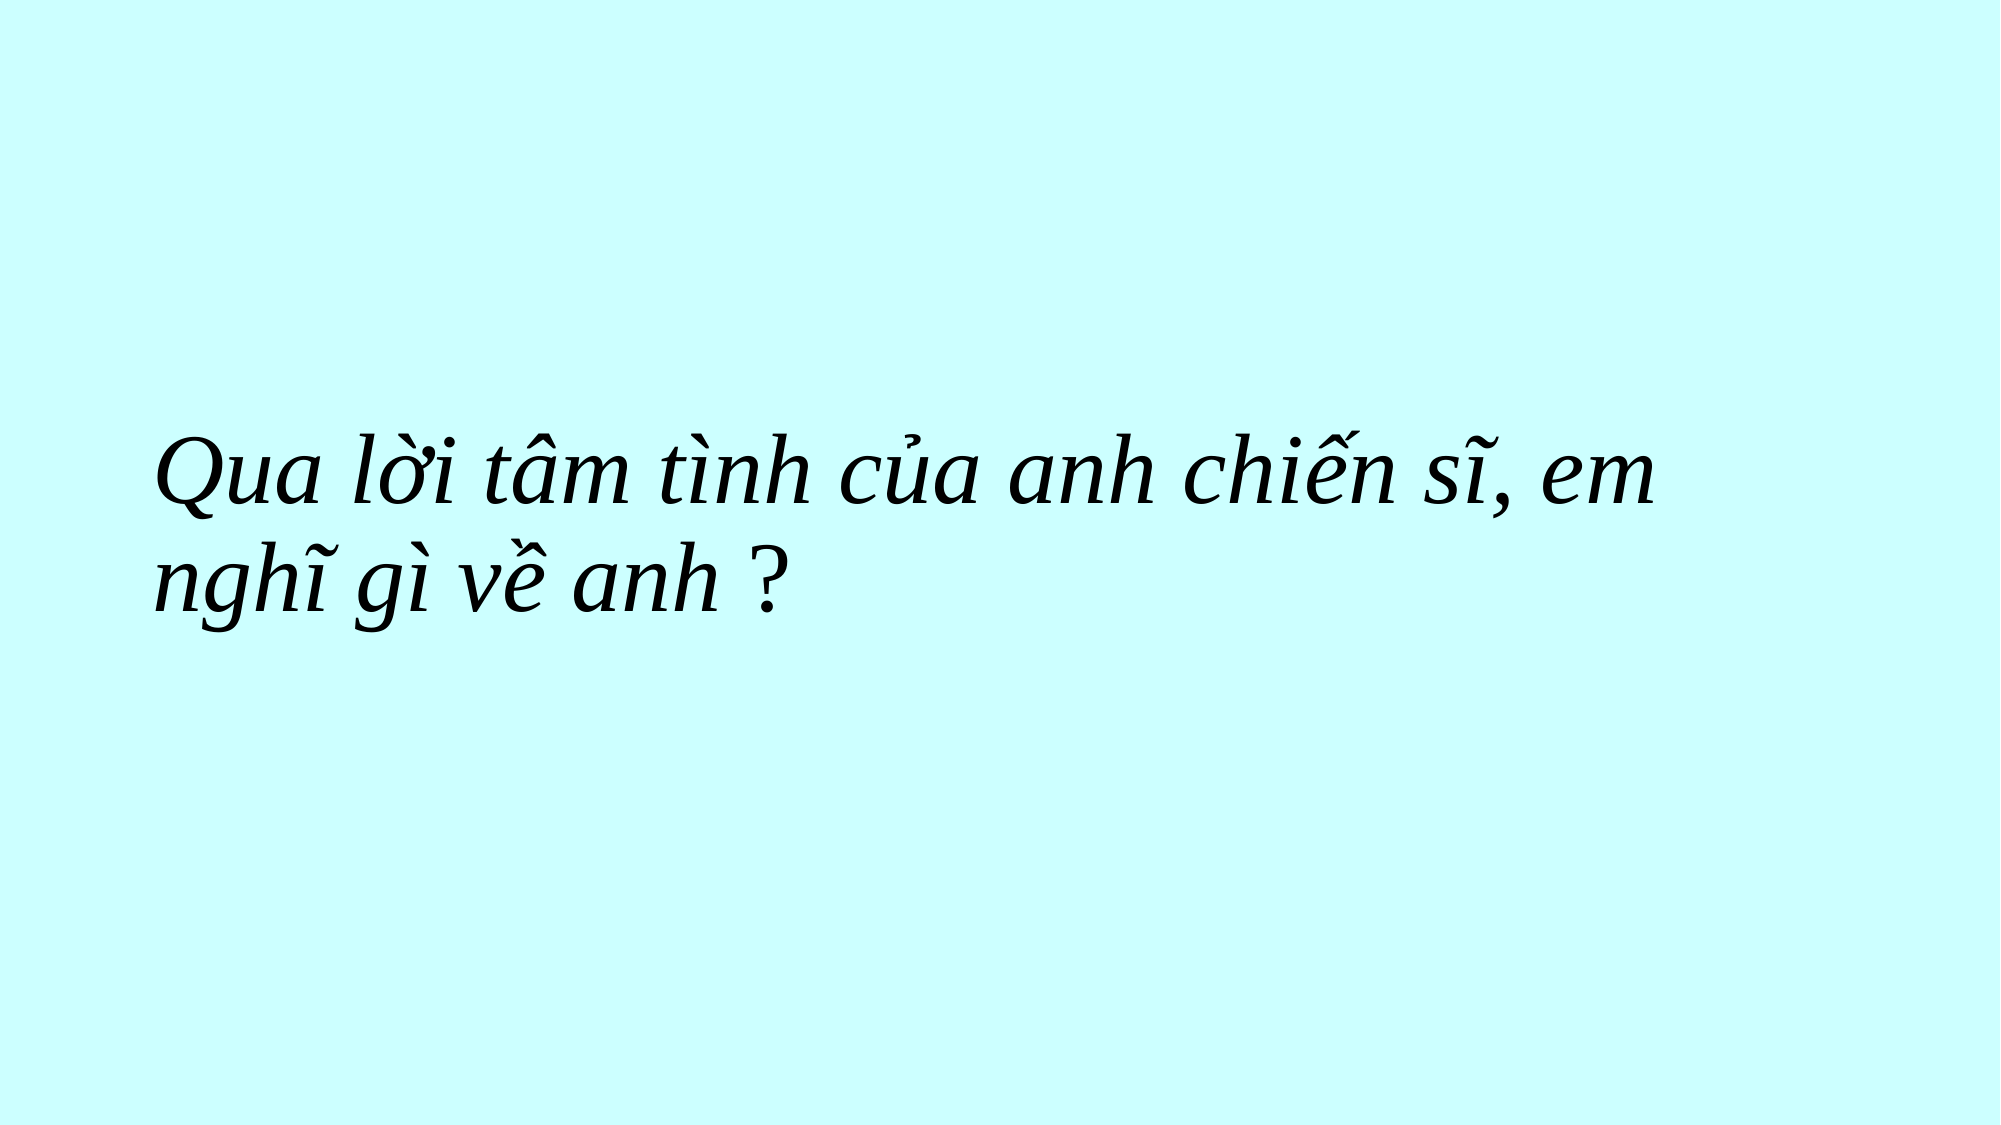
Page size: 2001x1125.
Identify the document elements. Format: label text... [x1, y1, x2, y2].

title Qua lời tâm tình của anh chiến sĩ, em nghĩ gì về anh ? [137, 212, 1863, 838]
